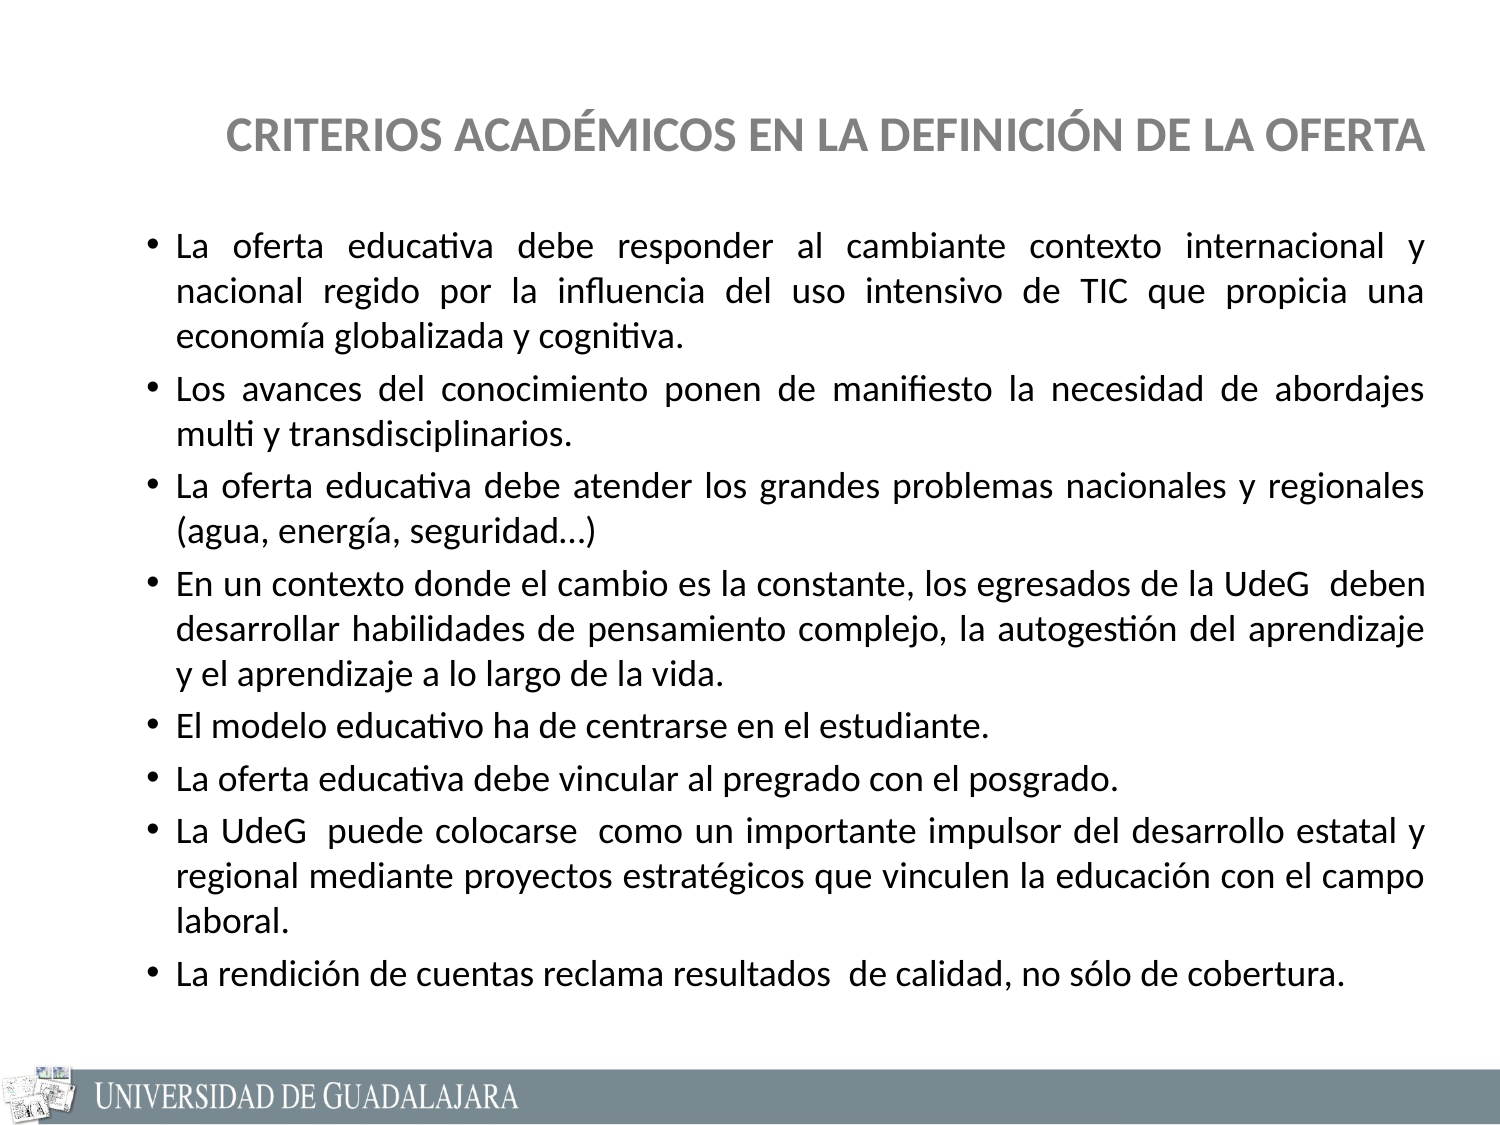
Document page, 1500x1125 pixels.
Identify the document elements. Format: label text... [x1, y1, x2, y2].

subtitle CRITERIOS ACADÉMICOS EN LA DEFINICIÓN DE LA OFERTA La oferta educativa debe responder al cambiante contexto internacional y nacional regido por la influencia del uso intensivo de TIC que propicia una economía globalizada y cognitiva. Los avances del conocimiento ponen de manifiesto la necesidad de abordajes multi y transdisciplinarios. La oferta educativa debe atender los grandes problemas nacionales y regionales (agua, energía, seguridad…) En un contexto donde el cambio es la constante, los egresados de la UdeG deben desarrollar habilidades de pensamiento complejo, la autogestión del aprendizaje y el aprendizaje a lo largo de la vida. El modelo educativo ha de centrarse en el estudiante. La oferta educativa debe vincular al pregrado con el posgrado. La UdeG puede colocarse como un importante impulsor del desarrollo estatal y regional mediante proyectos estratégicos que vinculen la educación con el campo laboral. La rendición de cuentas reclama resultados de calidad, no sólo de cobertura. [117, 93, 1442, 868]
picture [0, 0, 1500, 1125]
